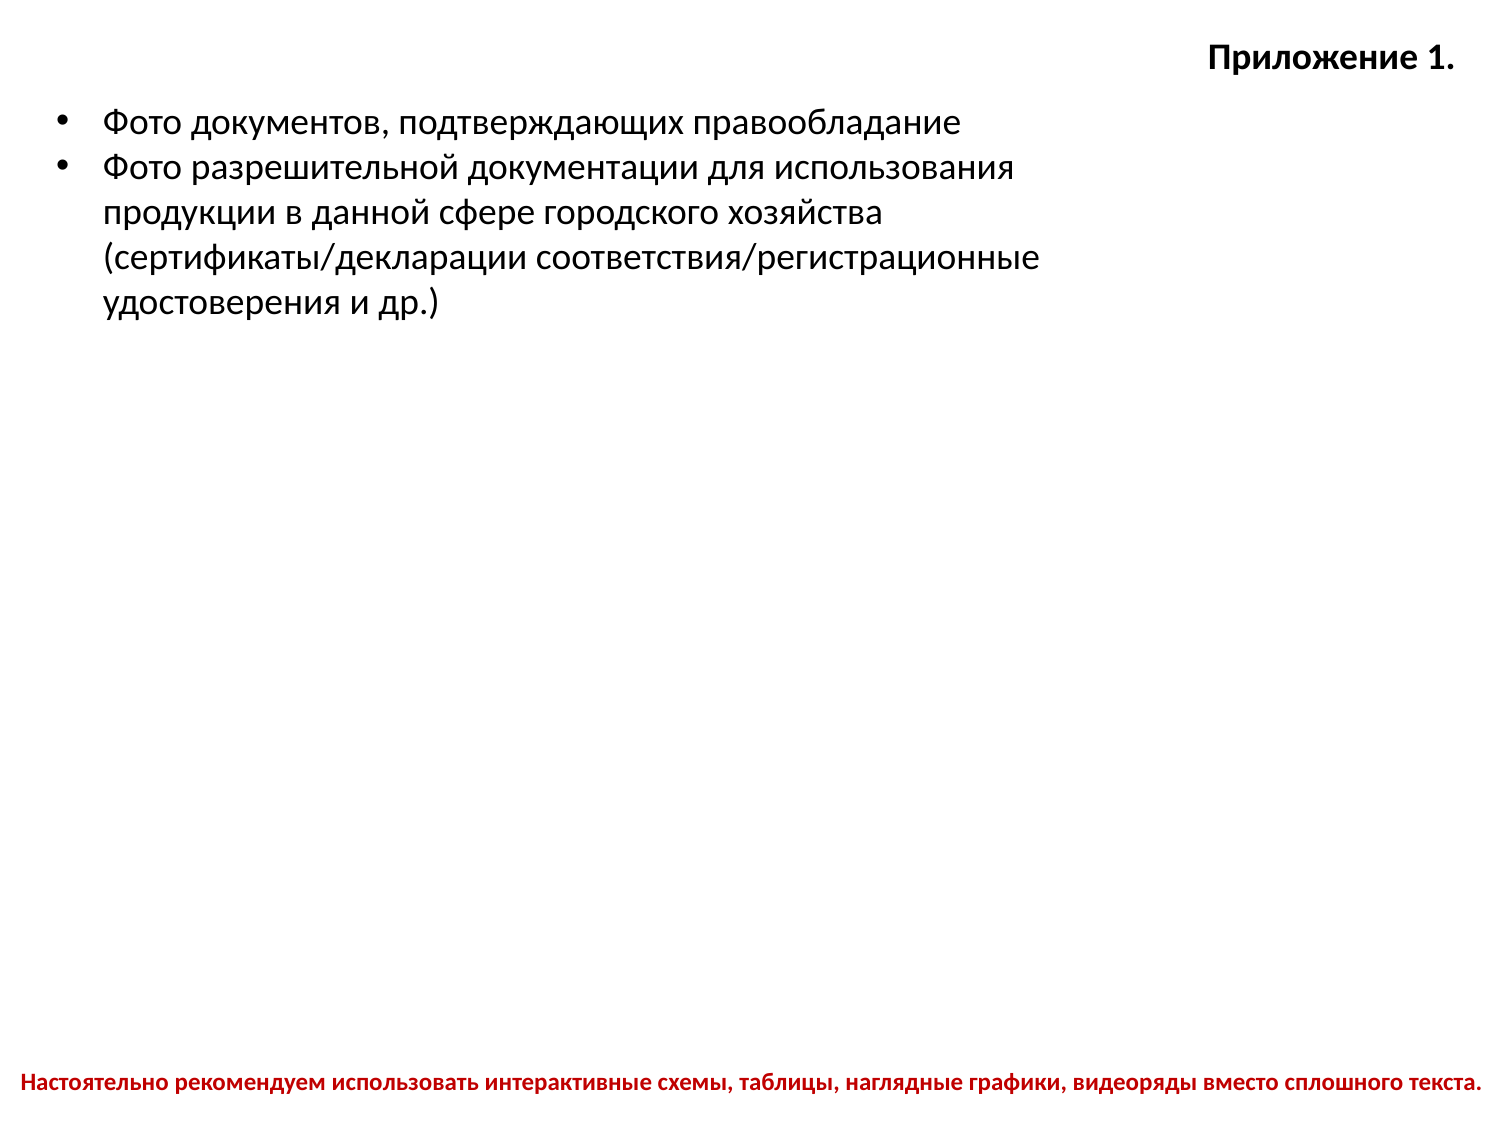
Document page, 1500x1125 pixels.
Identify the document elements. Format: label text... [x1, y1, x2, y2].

text_box Фото документов, подтверждающих правообладание Фото разрешительной документации для использования продукции в данной сфере городского хозяйства (сертификаты/декларации соответствия/регистрационные удостоверения и др.) [41, 89, 1152, 330]
text_box Настоятельно рекомендуем использовать интерактивные схемы, таблицы, наглядные графики, видеоряды вместо сплошного текста. [5, 1058, 1500, 1125]
text_box Приложение 1. [750, 24, 1471, 84]
